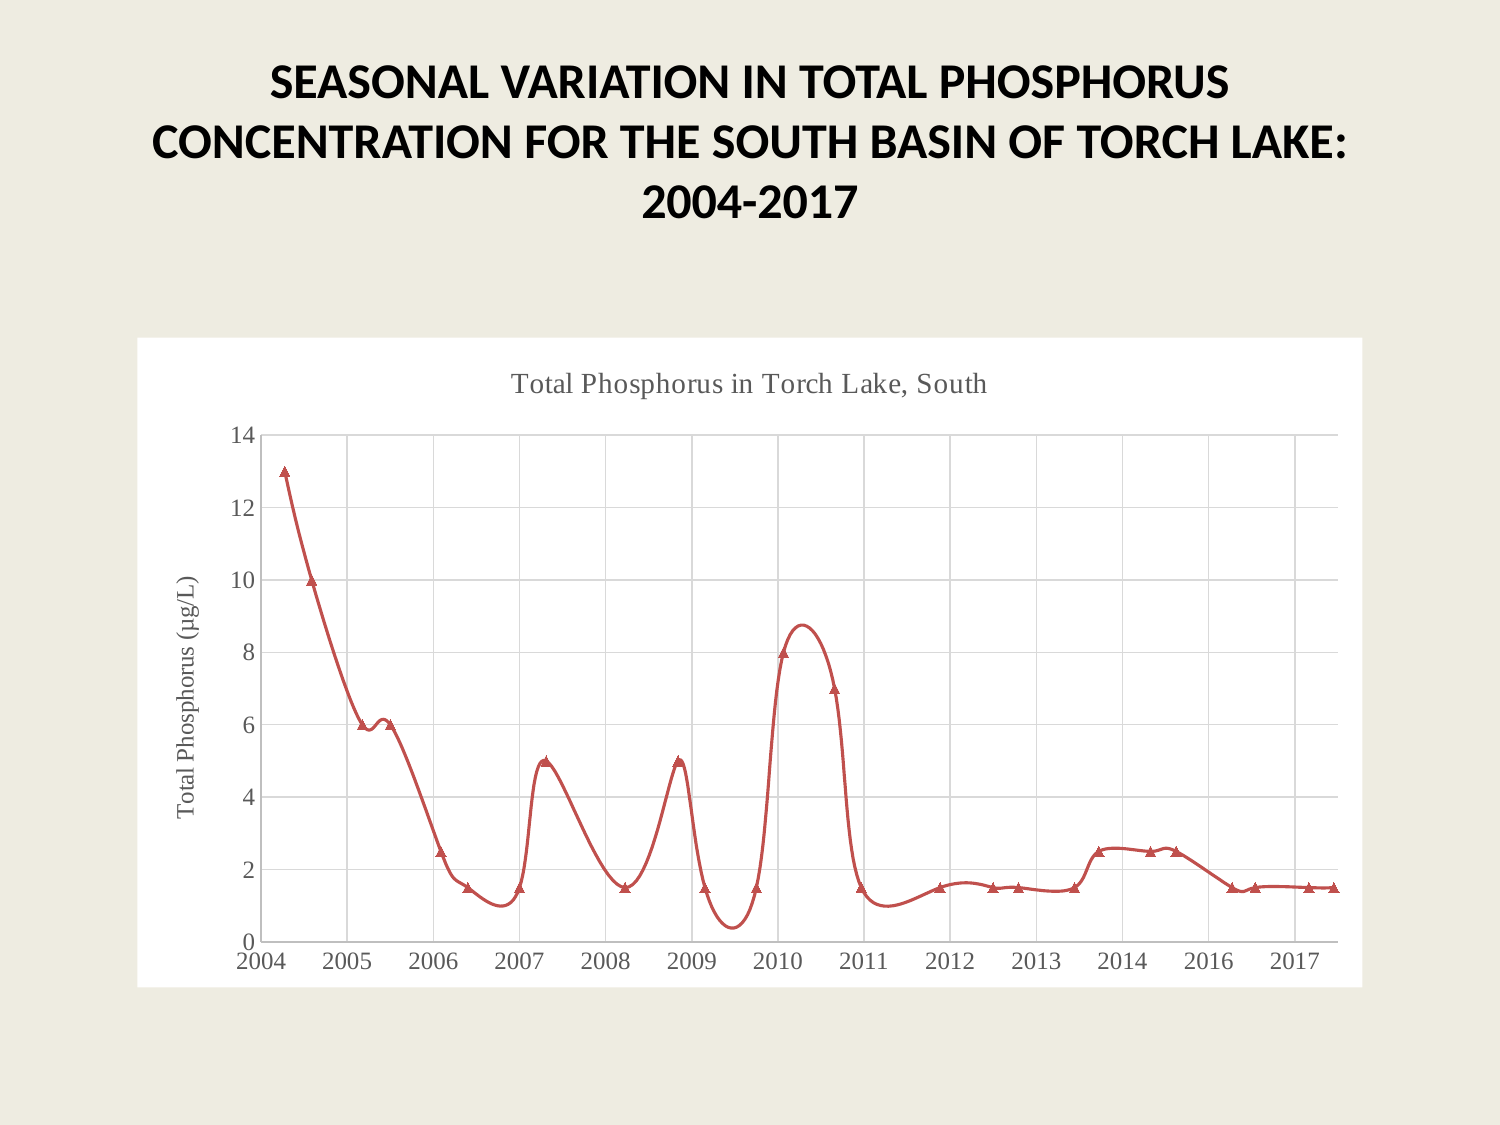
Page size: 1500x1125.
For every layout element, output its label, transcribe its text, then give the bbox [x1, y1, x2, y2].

title SEASONAL VARIATION IN TOTAL PHOSPHORUS CONCENTRATION FOR THE SOUTH BASIN OF TORCH LAKE: 2004-2017 [75, 45, 1425, 233]
chart [137, 337, 1363, 988]
